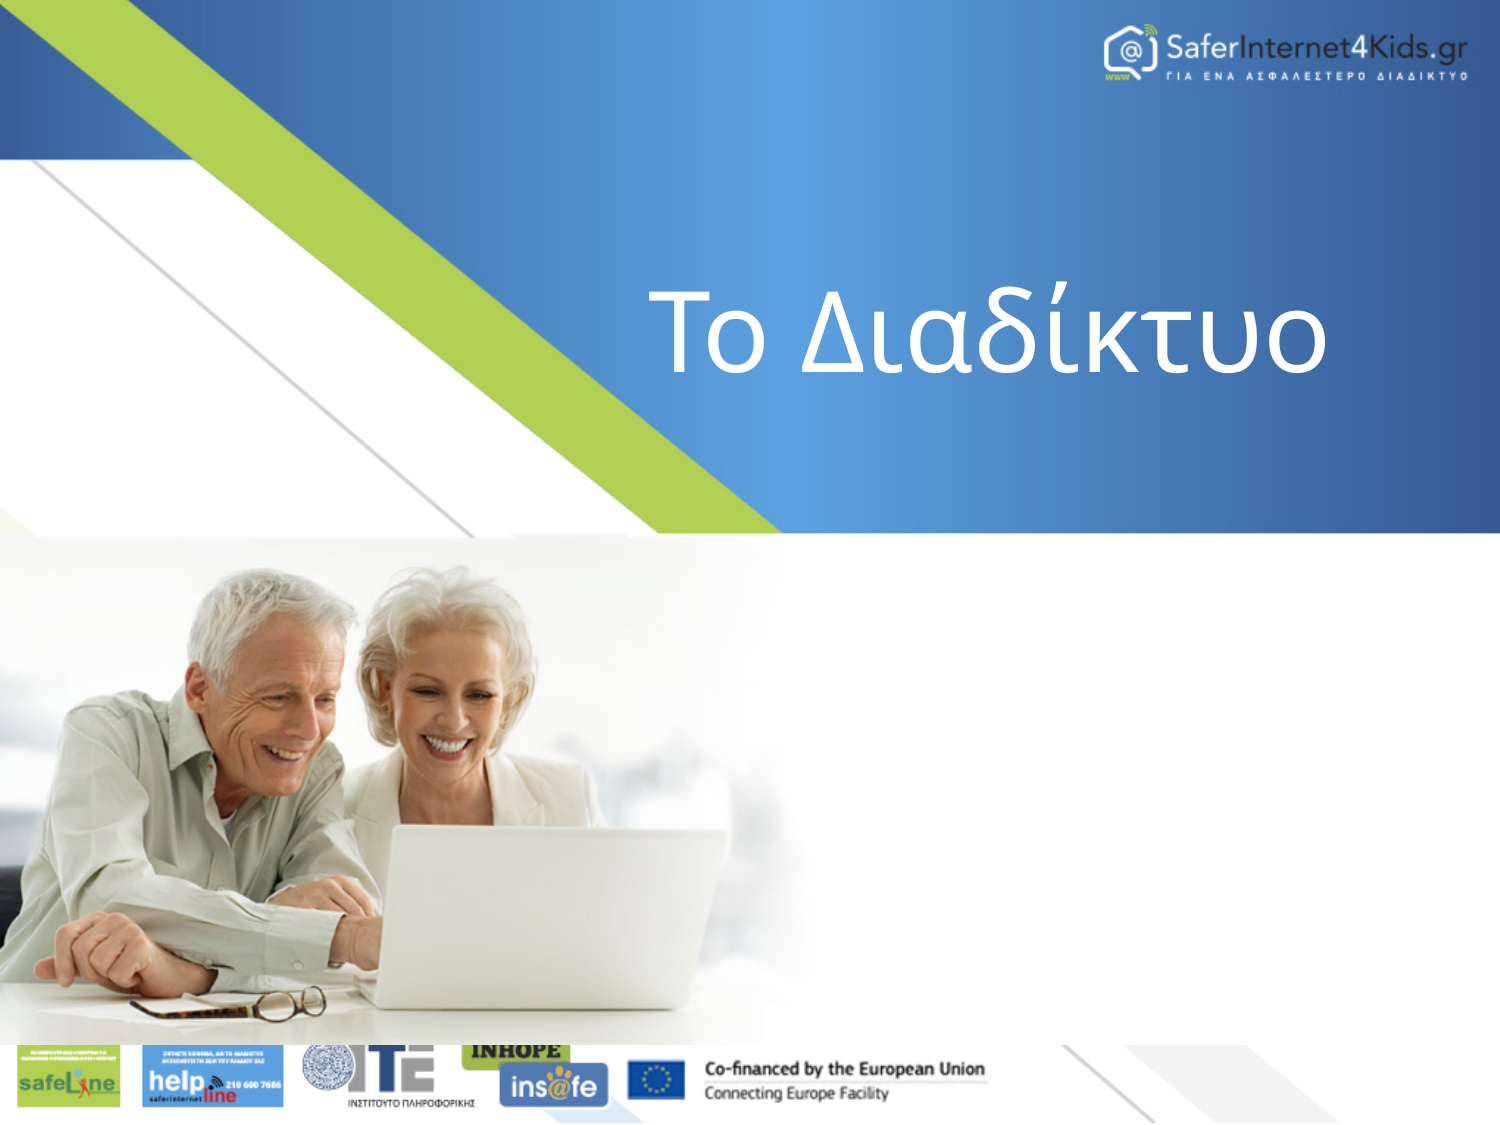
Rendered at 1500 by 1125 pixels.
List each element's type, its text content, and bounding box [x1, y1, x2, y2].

title Το Διαδίκτυο [592, 120, 1388, 539]
picture [0, 0, 1500, 1125]
